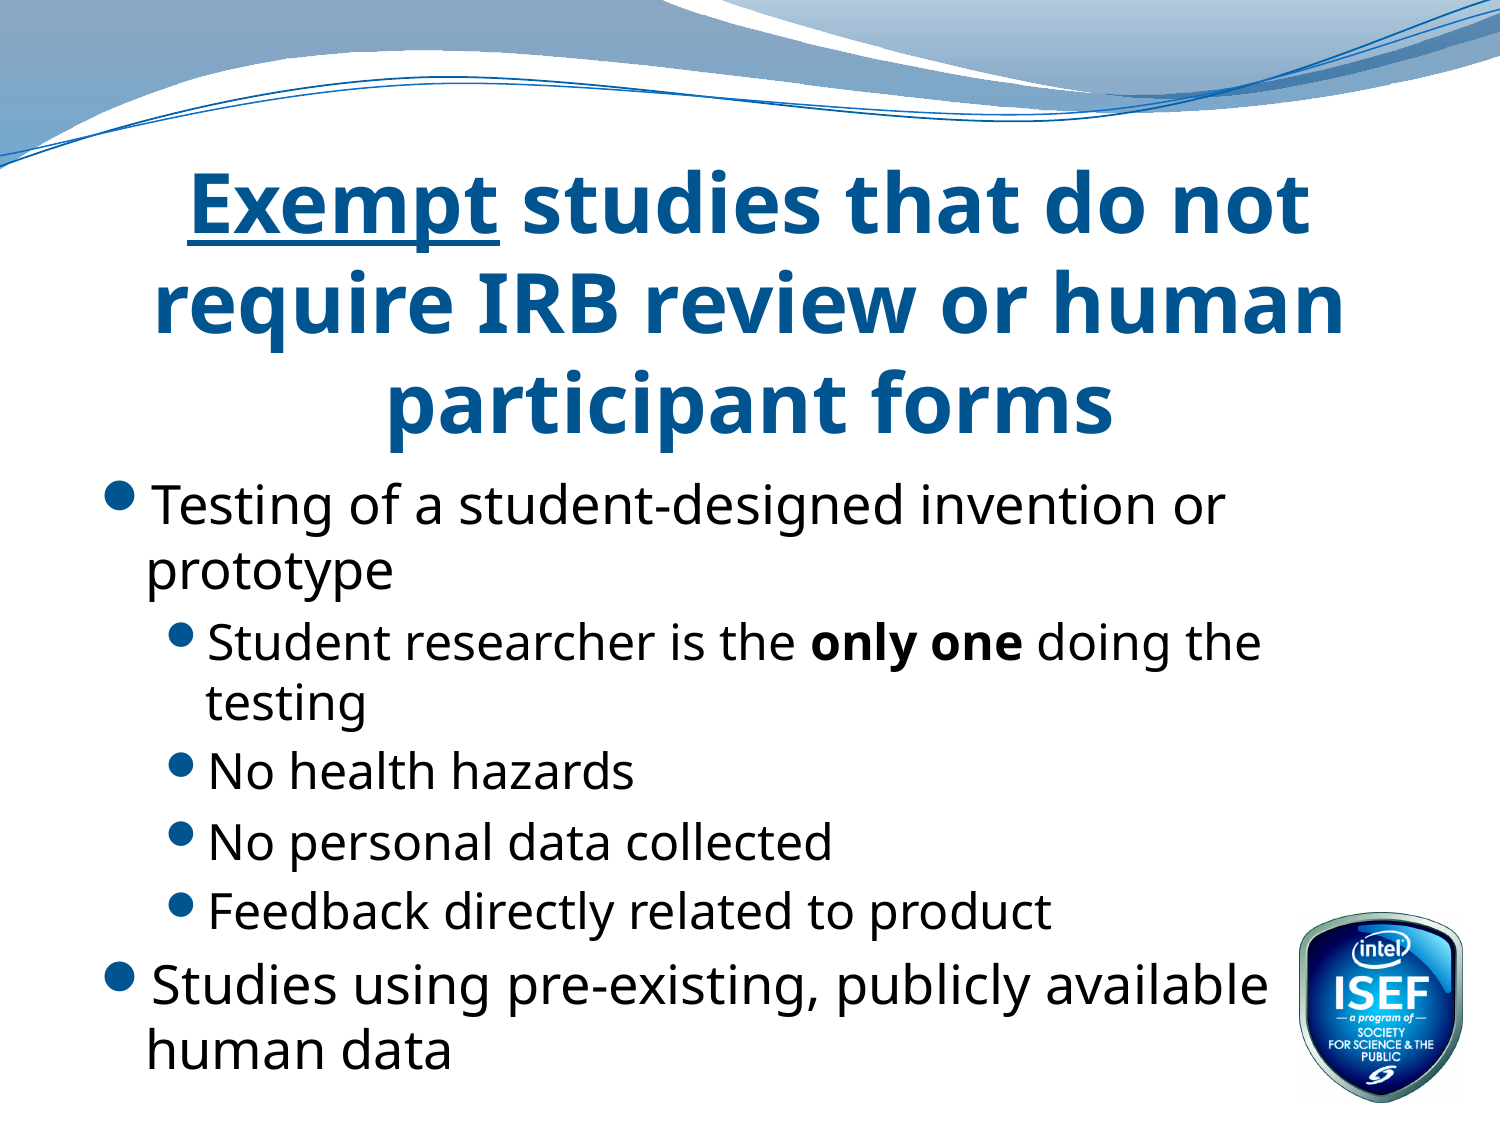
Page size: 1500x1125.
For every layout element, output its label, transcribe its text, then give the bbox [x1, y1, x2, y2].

title Exempt studies that do not require IRB review or human participant forms [50, 147, 1450, 450]
list Testing of a student-designed invention or prototype Student researcher is the only one doing the testing No health hazards No personal data collected Feedback directly related to product Studies using pre-existing, publicly available human data [85, 462, 1413, 1125]
picture [1413, 912, 1463, 1103]
